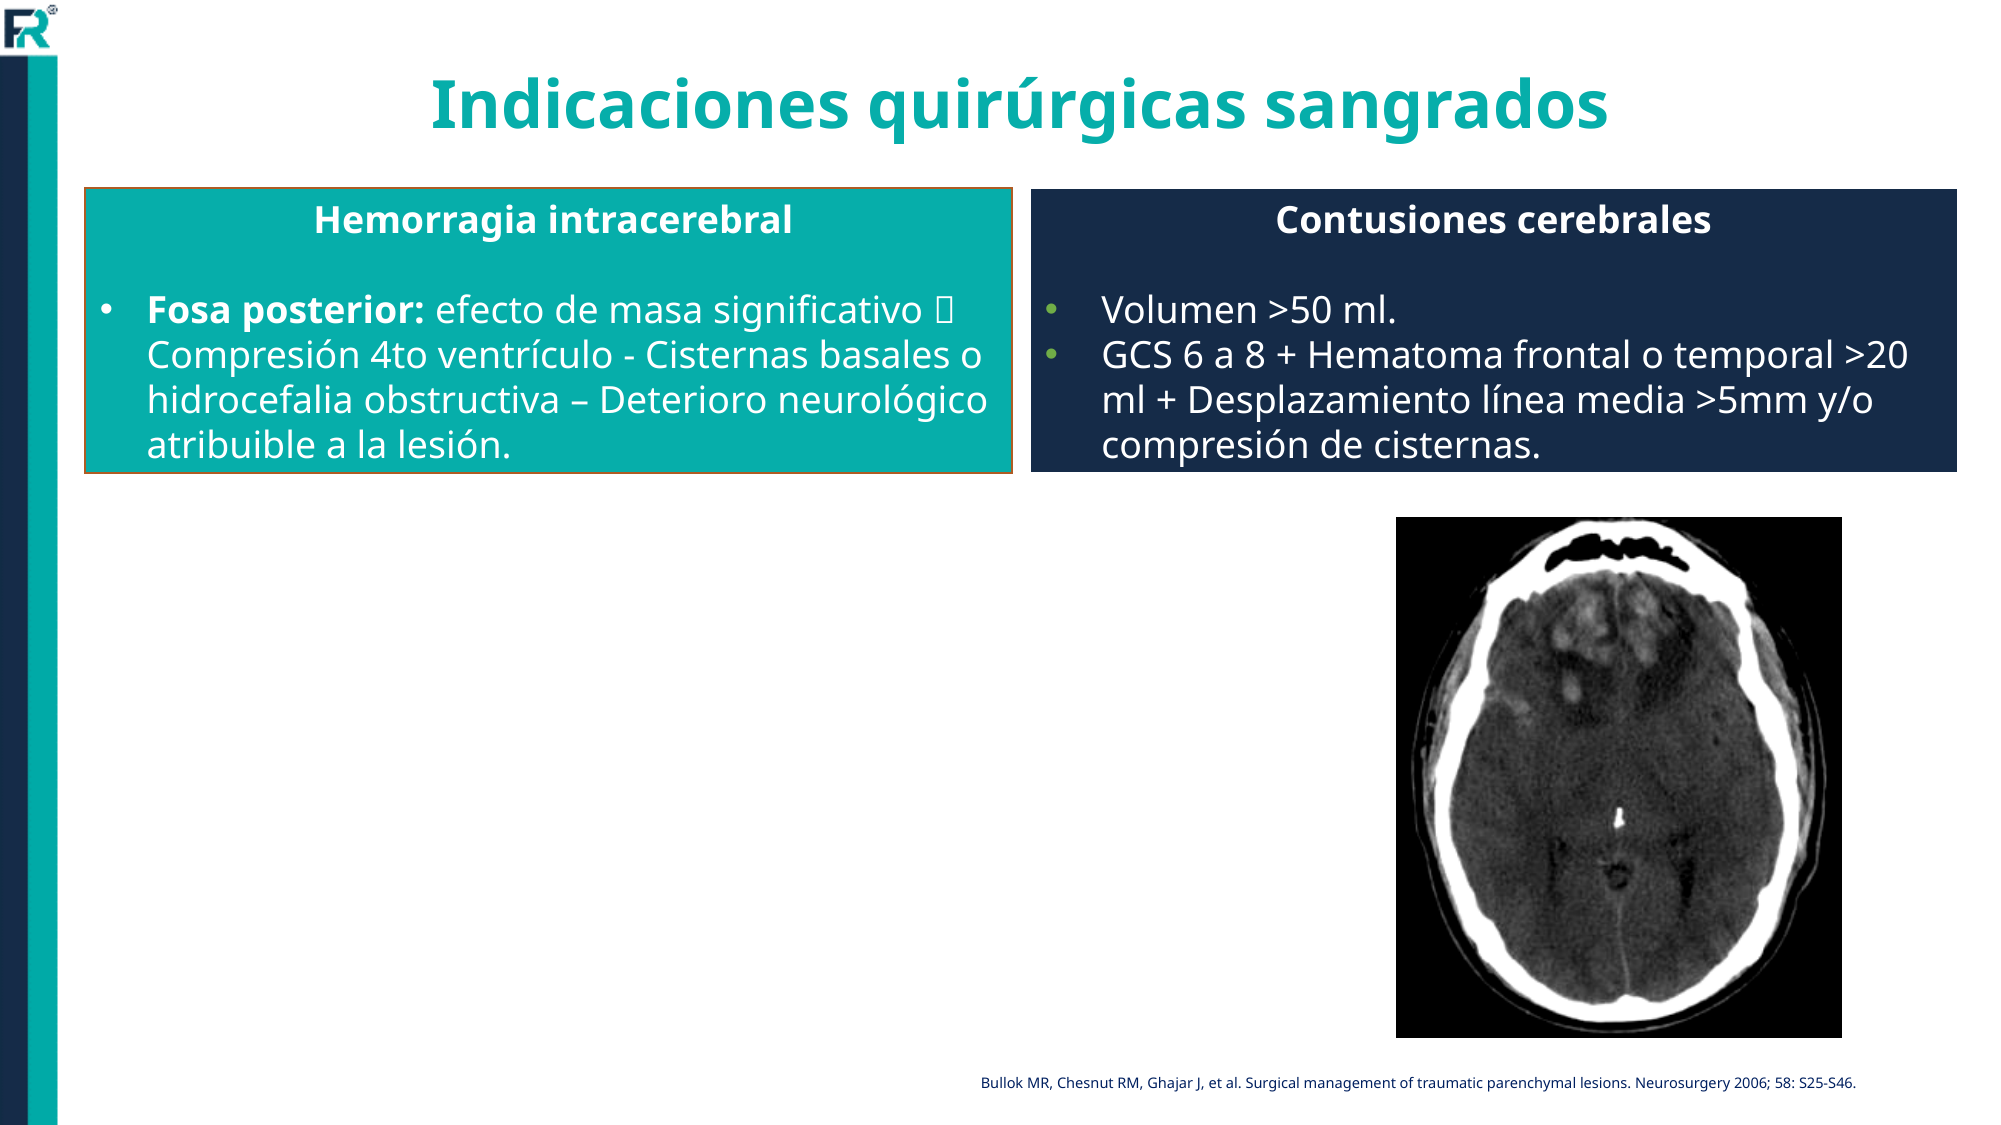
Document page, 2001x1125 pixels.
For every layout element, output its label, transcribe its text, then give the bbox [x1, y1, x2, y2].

picture [0, 0, 2001, 1125]
text_box Hemorragia intracerebral Fosa posterior: efecto de masa significativo  Compresión 4to ventrículo - Cisternas basales o hidrocefalia obstructiva – Deterioro neurológico atribuible a la lesión. [84, 187, 1013, 474]
text_box Bullok MR, Chesnut RM, Ghajar J, et al. Surgical management of traumatic parenchymal lesions. Neurosurgery 2006; 58: S25-S46. [966, 1066, 2000, 1099]
text_box Contusiones cerebrales Volumen >50 ml. GCS 6 a 8 + Hematoma frontal o temporal >20 ml + Desplazamiento línea media >5mm y/o compresión de cisternas. [1030, 188, 1958, 473]
title Indicaciones quirúrgicas sangrados [346, 25, 1697, 189]
